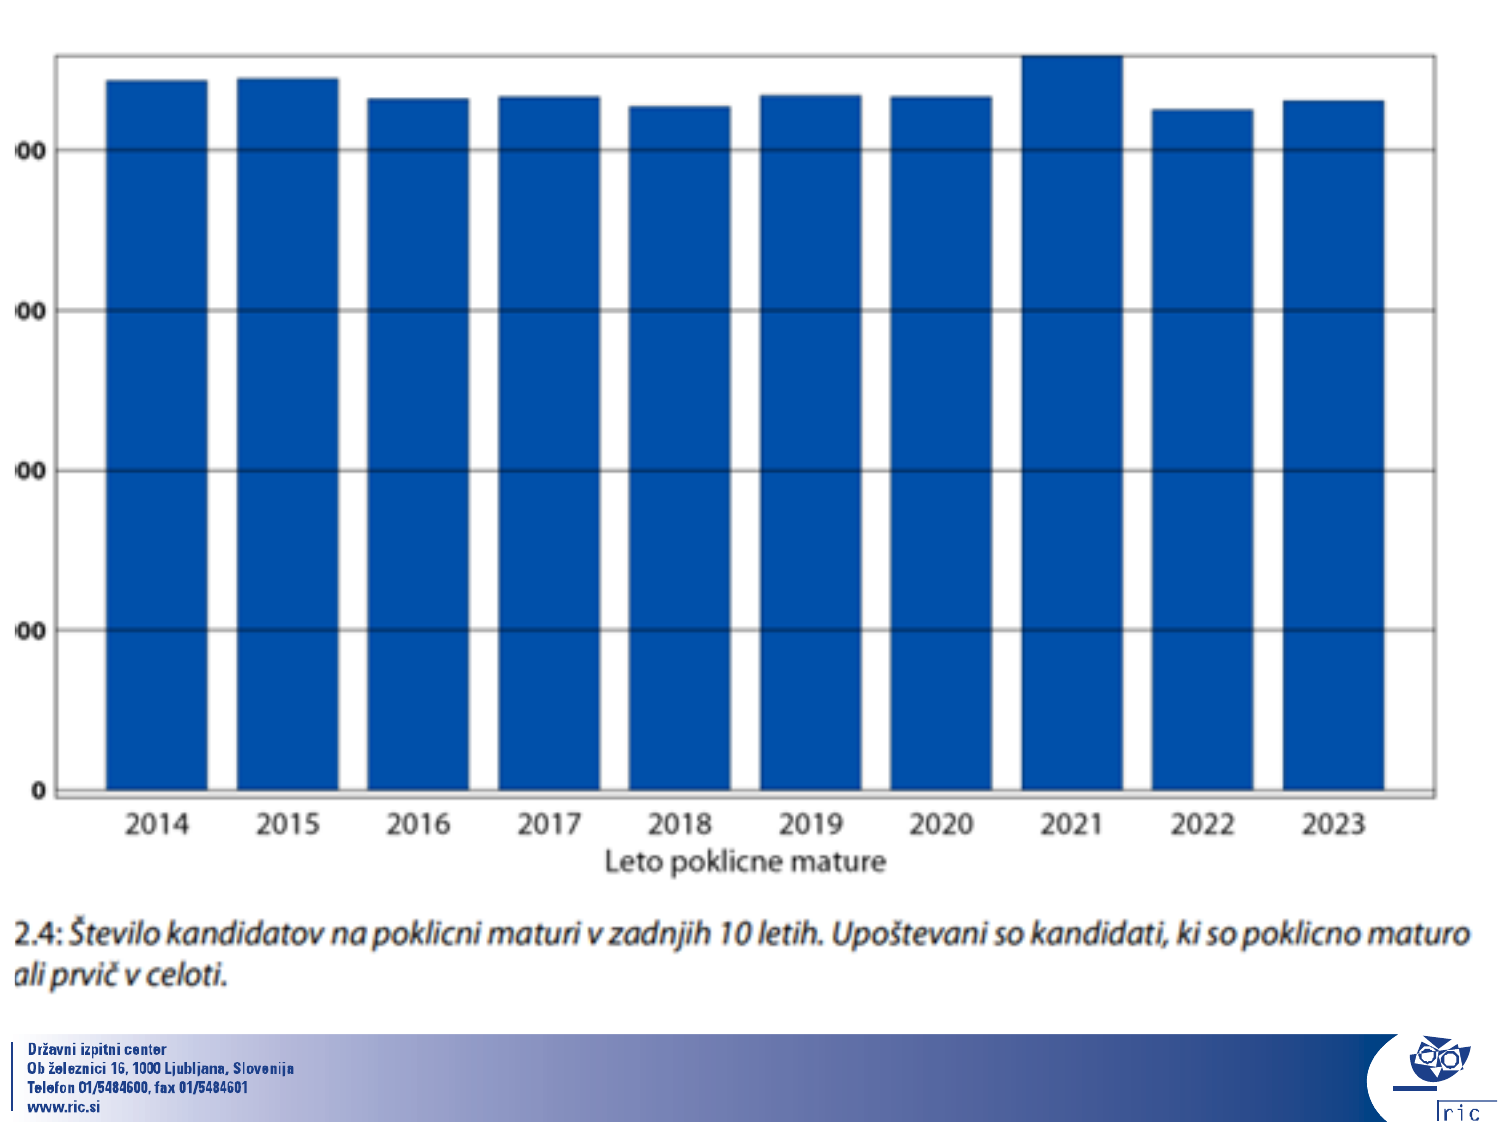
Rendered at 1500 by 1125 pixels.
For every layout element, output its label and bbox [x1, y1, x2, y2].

picture [14, 10, 1486, 1021]
